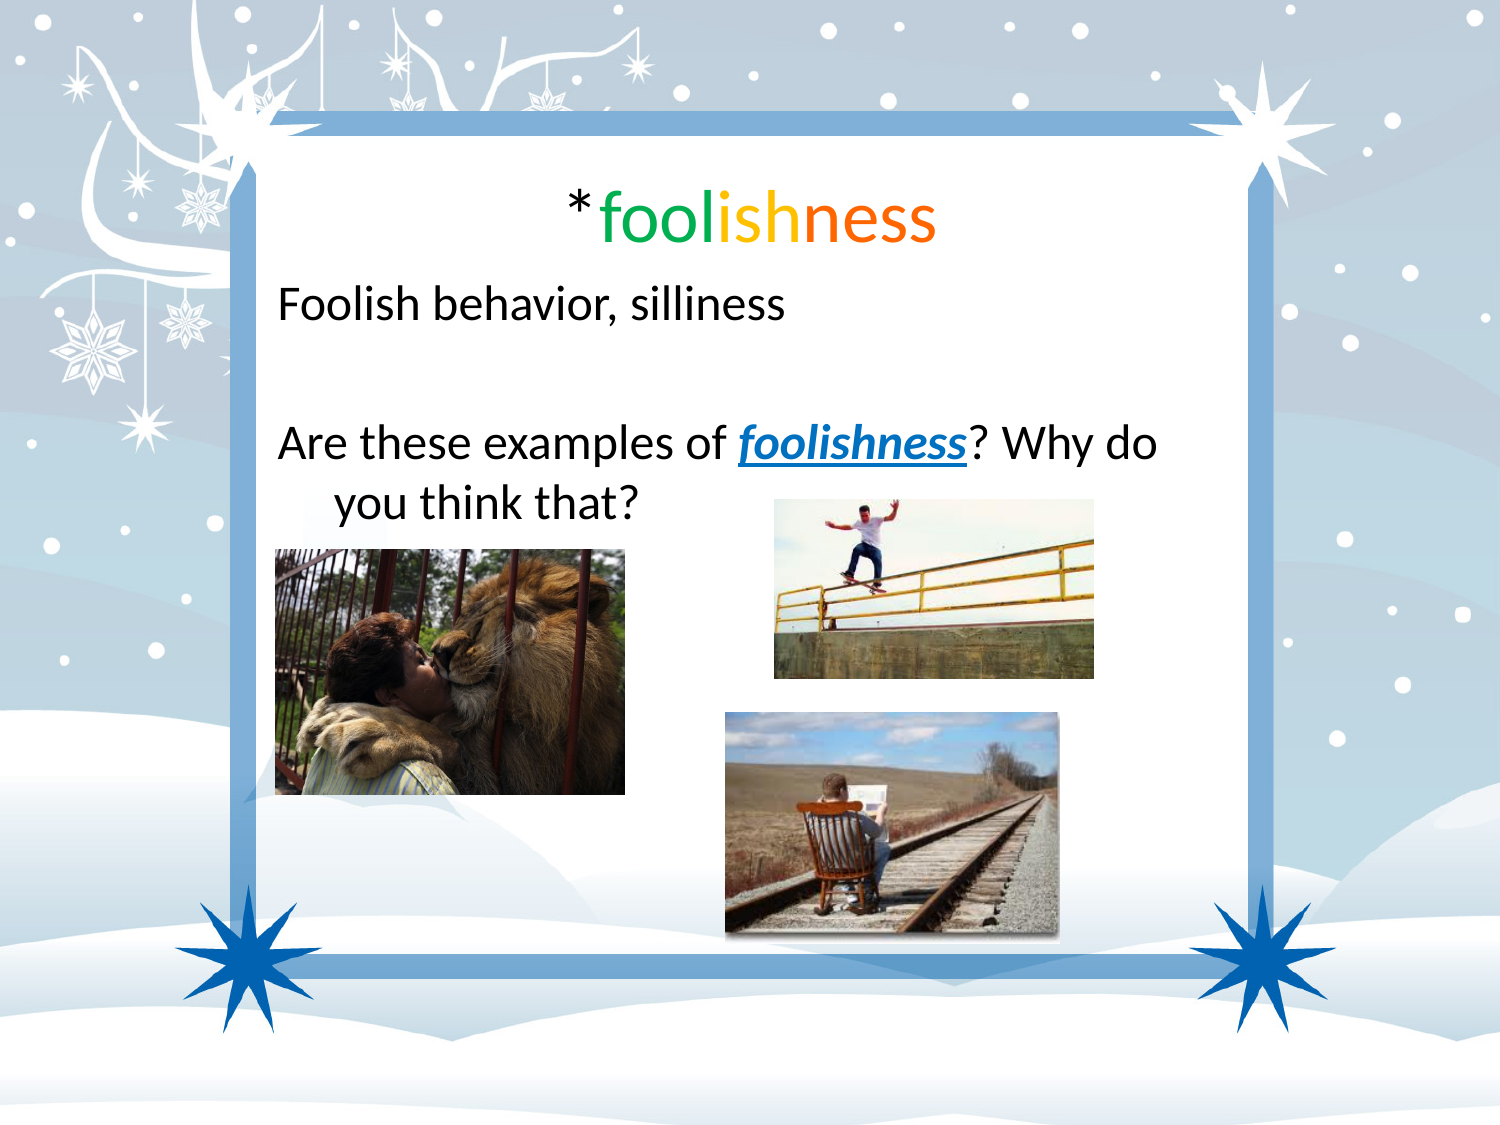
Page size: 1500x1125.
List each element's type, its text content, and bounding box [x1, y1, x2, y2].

list Foolish behavior, silliness Are these examples of foolishness? Why do you think that? [262, 262, 1238, 938]
title *foolishness [262, 174, 1238, 251]
picture [0, 0, 1500, 1125]
